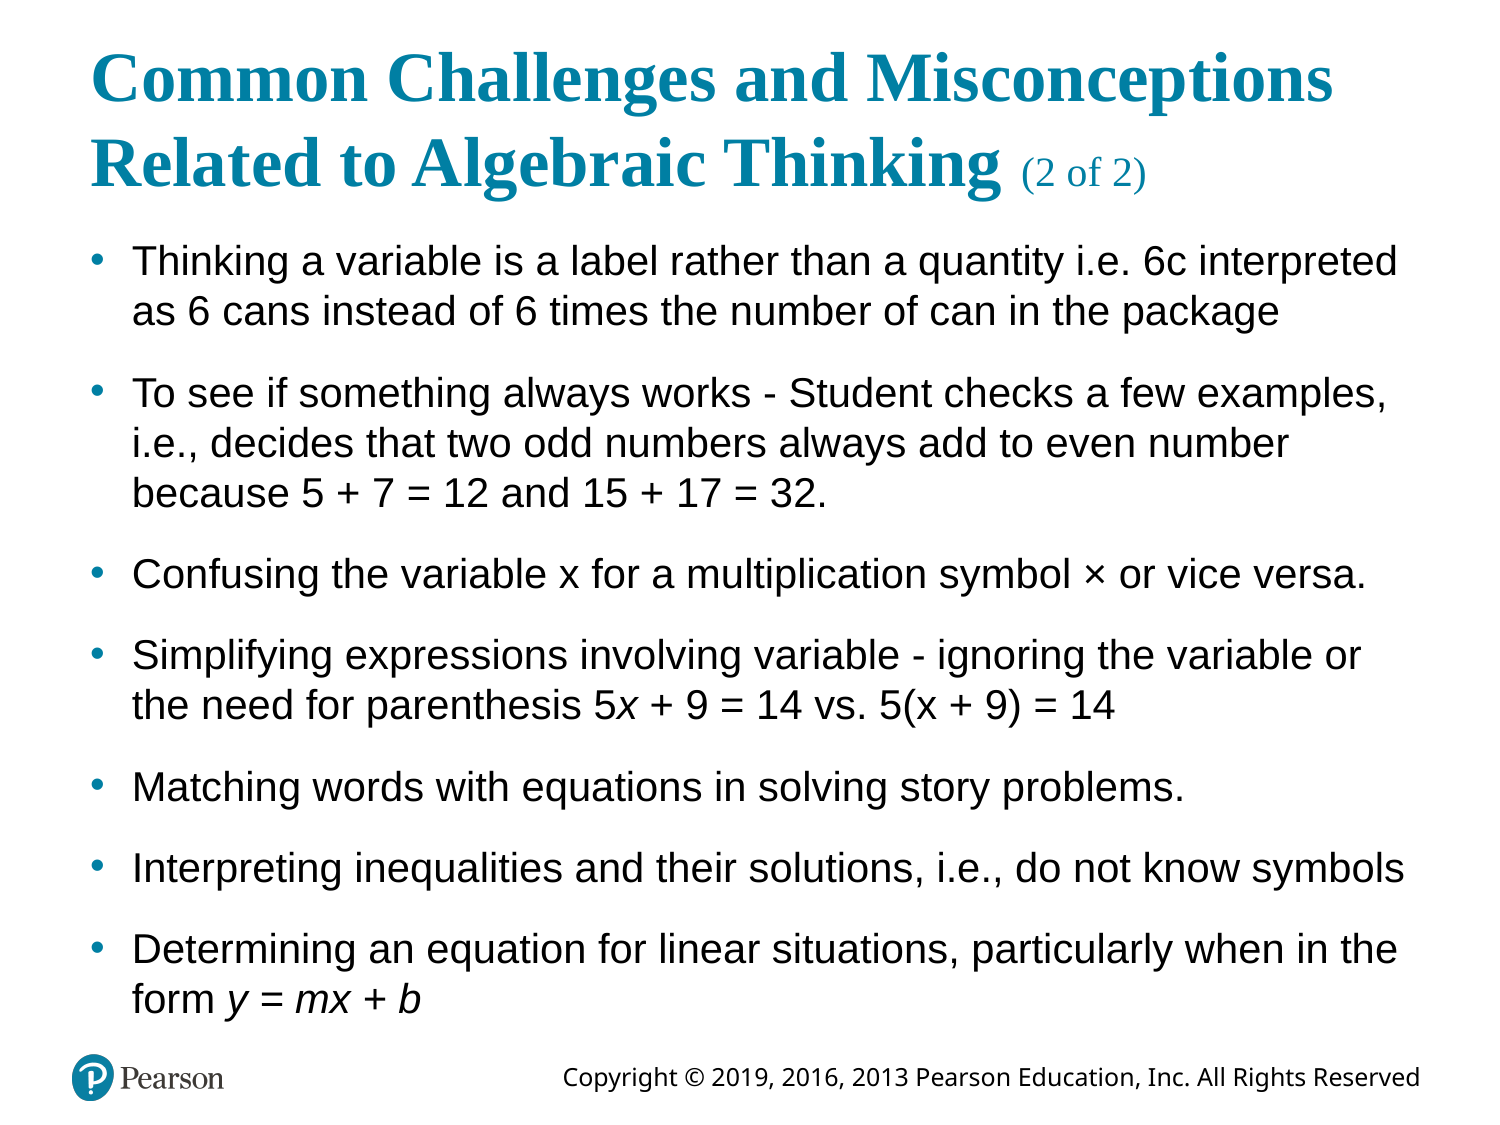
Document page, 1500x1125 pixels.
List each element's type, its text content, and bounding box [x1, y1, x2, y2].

picture [72, 1087, 83, 1101]
picture [72, 1054, 88, 1070]
list Thinking a variable is a label rather than a quantity i.e. 6c interpreted as 6 cans instead of 6 times the number of can in the package To see if something always works - Student checks a few examples, i.e., decides that two odd numbers always add to even number because 5 + 7 = 12 and 15 + 17 = 32. Confusing the variable x for a multiplication symbol × or vice versa. Simplifying expressions involving variable - ignoring the variable or the need for parenthesis 5x + 9 = 14 vs. 5(x + 9) = 14 Matching words with equations in solving story problems. Interpreting inequalities and their solutions, i.e., do not know symbols Determining an equation for linear situations, particularly when in the form y = mx + b [75, 219, 1445, 1000]
picture [80, 1063, 106, 1088]
picture [98, 1054, 224, 1101]
title Common Challenges and Misconceptions Related to Algebraic Thinking (2 of 2) [75, 35, 1425, 216]
